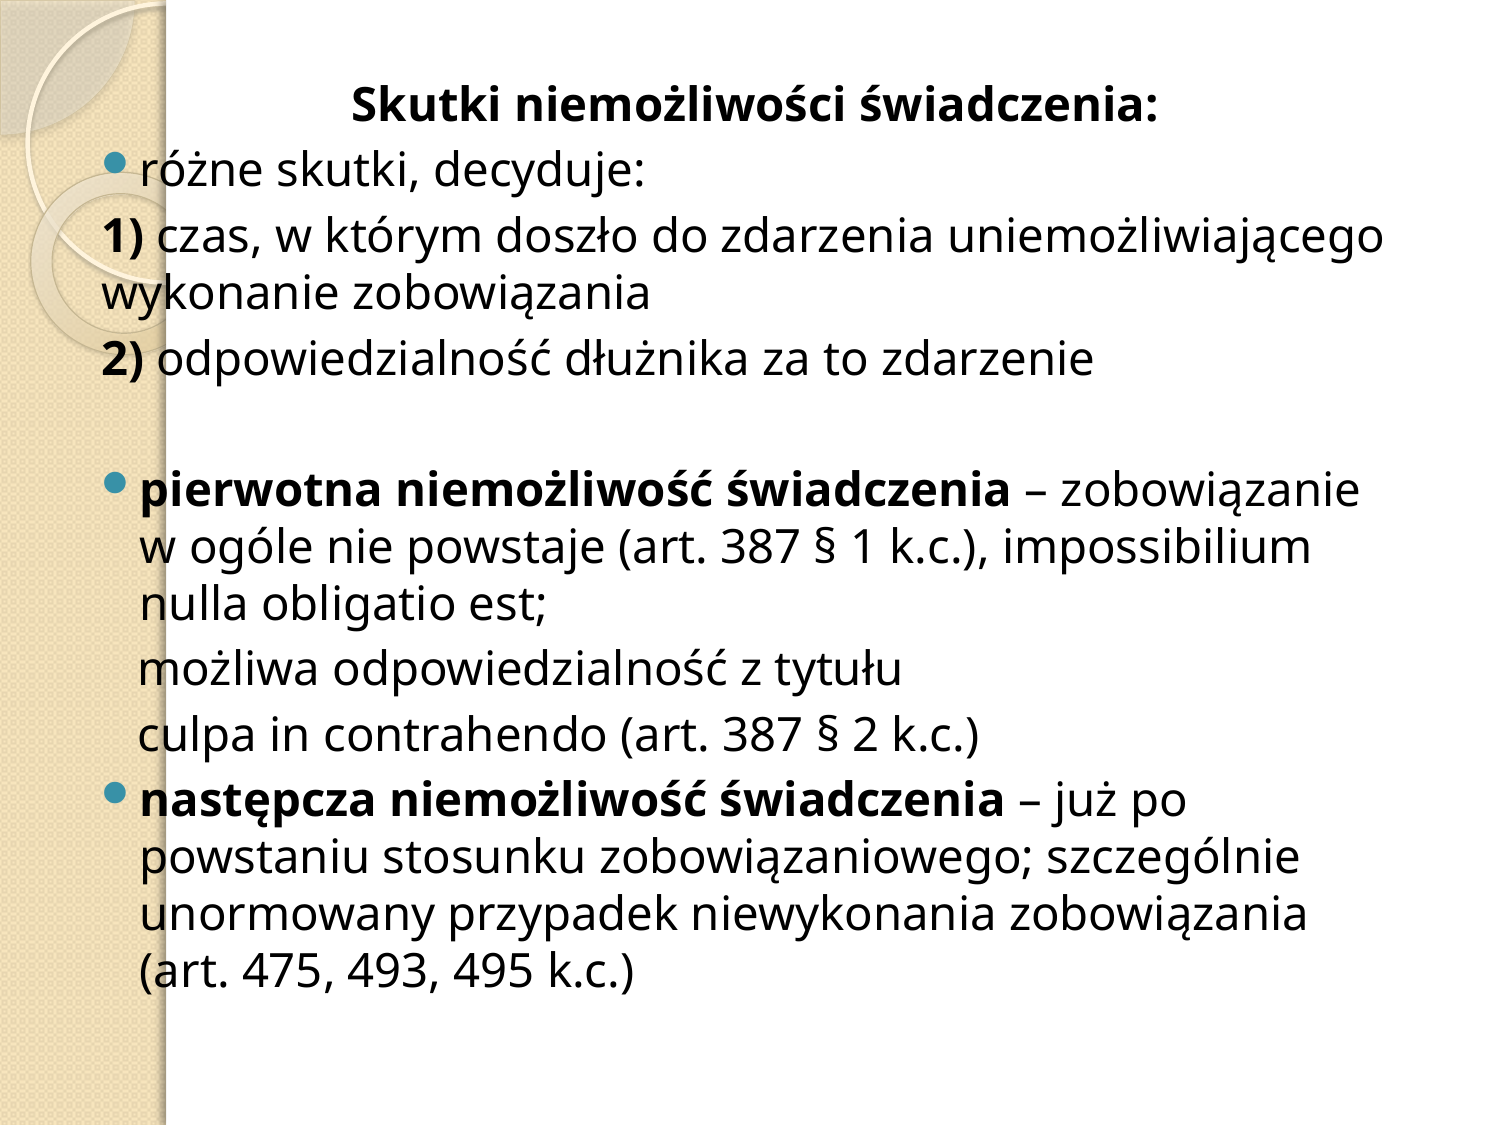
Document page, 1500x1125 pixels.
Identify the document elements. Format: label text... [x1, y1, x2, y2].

list Skutki niemożliwości świadczenia: różne skutki, decyduje: 1) czas, w którym doszło do zdarzenia uniemożliwiającego wykonanie zobowiązania 2) odpowiedzialność dłużnika za to zdarzenie pierwotna niemożliwość świadczenia – zobowiązanie w ogóle nie powstaje (art. 387 § 1 k.c.), impossibilium nulla obligatio est; możliwa odpowiedzialność z tytułu culpa in contrahendo (art. 387 § 2 k.c.) następcza niemożliwość świadczenia – już po powstaniu stosunku zobowiązaniowego; szczególnie unormowany przypadek niewykonania zobowiązania (art. 475, 493, 495 k.c.) [75, 66, 1425, 1005]
